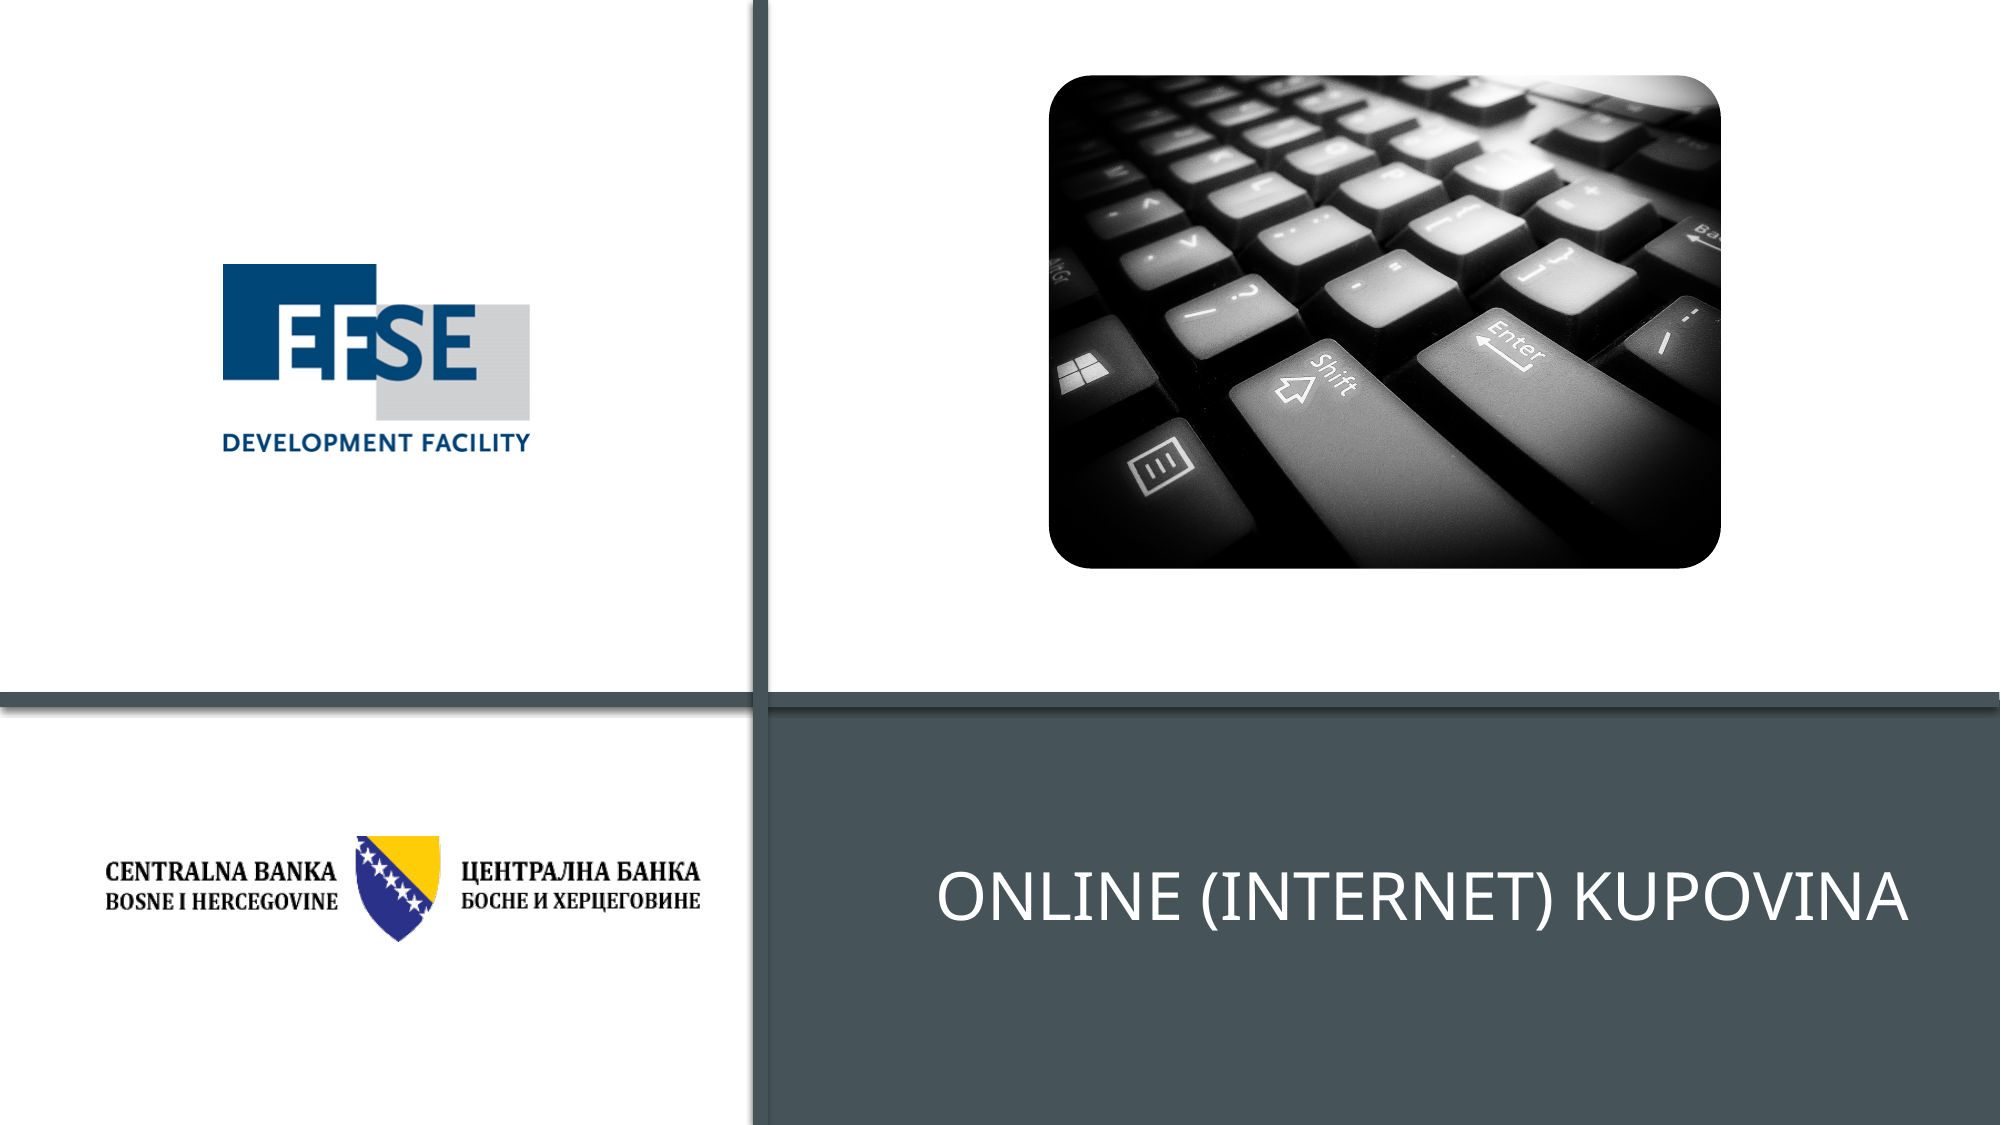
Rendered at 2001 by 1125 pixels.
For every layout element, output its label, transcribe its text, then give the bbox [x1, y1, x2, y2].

picture [1048, 74, 1722, 570]
text_box [772, 0, 2000, 690]
title online (internet) kupovina [881, 807, 1964, 942]
picture [104, 835, 701, 943]
text_box [752, 0, 769, 1125]
text_box [0, 719, 746, 1125]
picture [222, 264, 531, 453]
text_box [774, 719, 2000, 1125]
text_box [774, 691, 2000, 708]
text_box [0, 0, 749, 690]
text_box [0, 691, 746, 708]
